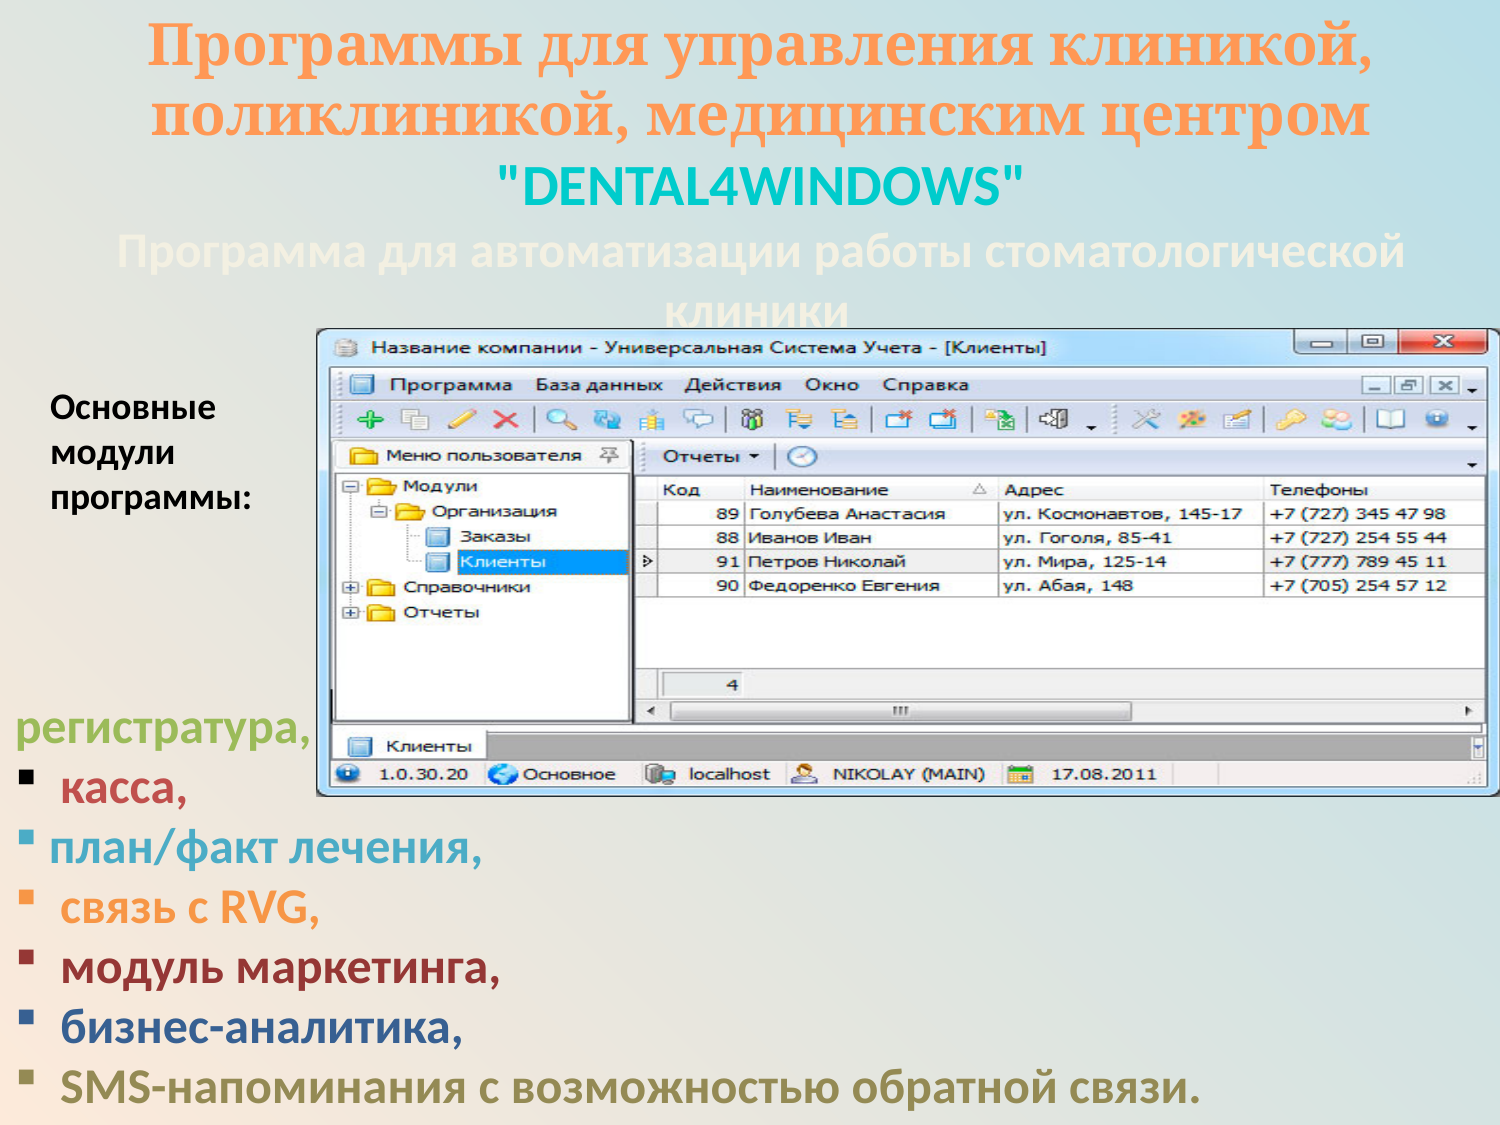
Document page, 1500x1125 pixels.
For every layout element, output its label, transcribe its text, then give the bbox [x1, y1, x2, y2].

text_box Программы для управления клиникой, поликлиникой, медицинским центром "Dental4Windows" Программа для автоматизации работы стоматологической клиники [23, 0, 1500, 345]
text_box регистратура, касса, план/факт лечения, связь с RVG, модуль маркетинга, бизнес-аналитика, SMS-напоминания с возможностью обратной связи. [0, 685, 1500, 1121]
picture [316, 327, 1500, 798]
text_box Основные модули программы: [35, 374, 311, 525]
